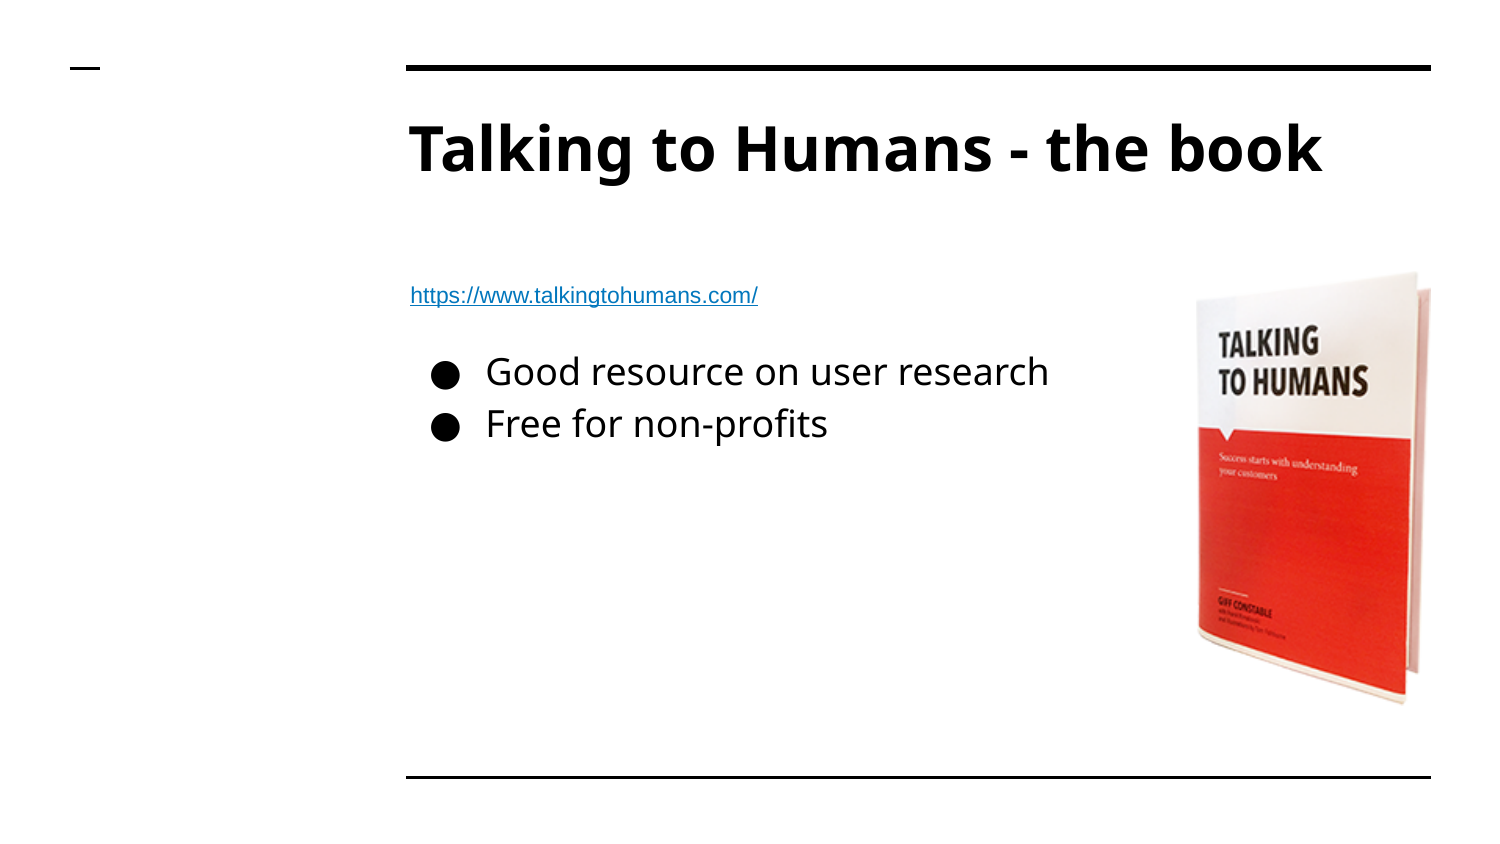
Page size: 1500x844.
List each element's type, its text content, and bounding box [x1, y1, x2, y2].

picture [1196, 271, 1431, 706]
list https://www.talkingtohumans.com/ Good resource on user research Free for non-profits [395, 261, 1433, 755]
title Talking to Humans - the book [393, 94, 1431, 199]
